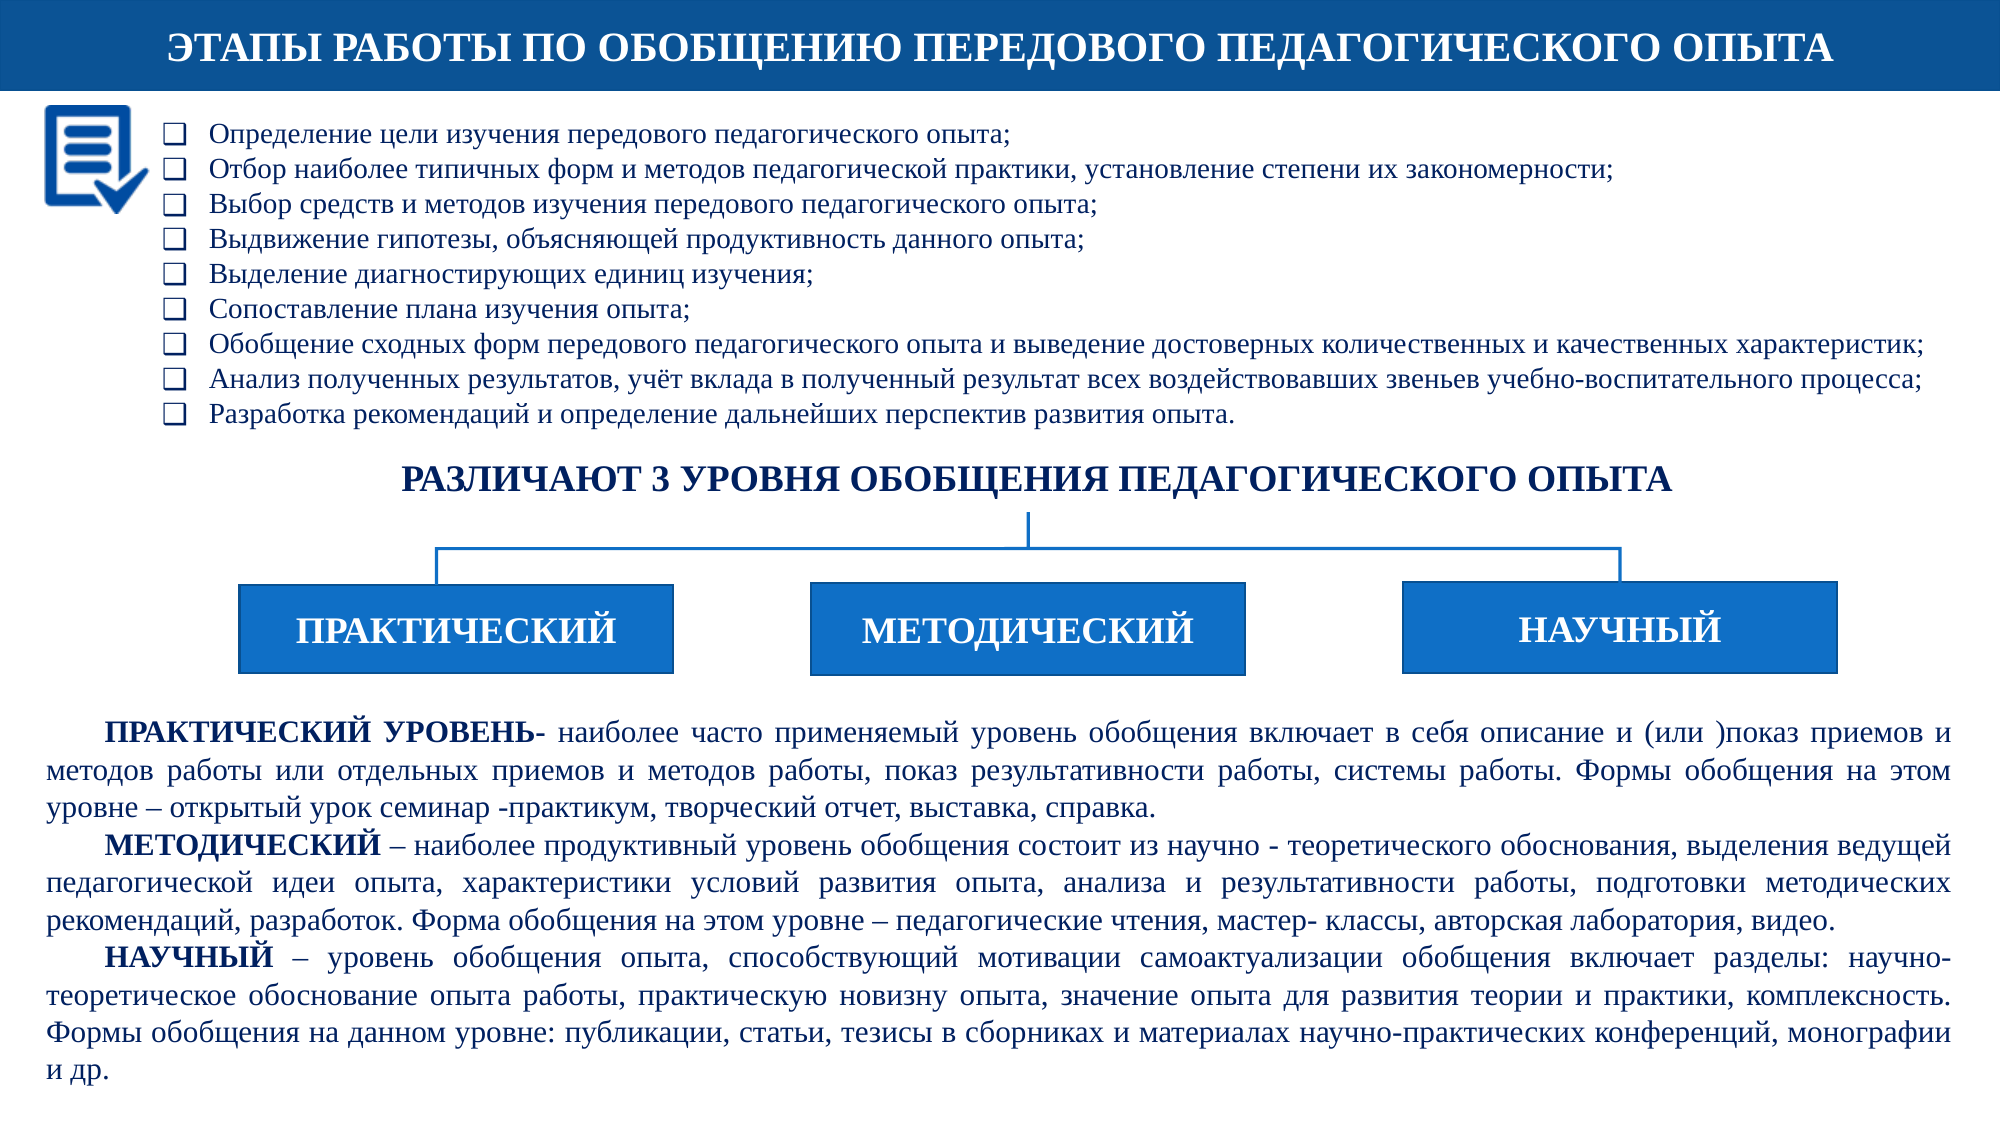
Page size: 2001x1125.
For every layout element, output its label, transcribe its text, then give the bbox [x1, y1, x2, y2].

text_box Определение цели изучения передового педагогического опыта; Отбор наиболее типичных форм и методов педагогической практики, установление степени их закономерности; Выбор средств и методов изучения передового педагогического опыта; Выдвижение гипотезы, объясняющей продуктивность данного опыта; Выделение диагностирующих единиц изучения; Сопоставление плана изучения опыта; Обобщение сходных форм передового педагогического опыта и выведение достоверных количественных и качественных характеристик; Анализ полученных результатов, учёт вклада в полученный результат всех воздействовавших звеньев учебно-воспитательного процесса; Разработка рекомендаций и определение дальнейших перспектив развития опыта. [0, 106, 1964, 437]
text_box ЭТАПЫ РАБОТЫ ПО ОБОБЩЕНИЮ ПЕРЕДОВОГО ПЕДАГОГИЧЕСКОГО ОПЫТА [0, 0, 2000, 91]
text_box ПРАКТИЧЕСКИЙ [239, 585, 674, 673]
text_box [436, 512, 1621, 586]
picture [42, 104, 151, 215]
text_box ПРАКТИЧЕСКИЙ УРОВЕНЬ- наиболее часто применяемый уровень обобщения включает в себя описание и (или )показ приемов и методов работы или отдельных приемов и методов работы, показ результативности работы, системы работы. Формы обобщения на этом уровне – открытый урок семинар -практикум, творческий отчет, выставка, справка. МЕТОДИЧЕСКИЙ – наиболее продуктивный уровень обобщения состоит из научно - теоретического обоснования, выделения ведущей педагогической идеи опыта, характеристики условий развития опыта, анализа и результативности работы, подготовки методических рекомендаций, разработок. Форма обобщения на этом уровне – педагогические чтения, мастер- классы, авторская лаборатория, видео. НАУЧНЫЙ – уровень обобщения опыта, способствующий мотивации самоактуализации обобщения включает разделы: научно-теоретическое обоснование опыта работы, практическую новизну опыта, значение опыта для развития теории и практики, комплексность. Формы обобщения на данном уровне: публикации, статьи, тезисы в сборниках и материалах научно-практических конференций, монографии и др. [31, 704, 1969, 1094]
text_box РАЗЛИЧАЮТ 3 УРОВНЯ ОБОБЩЕНИЯ ПЕДАГОГИЧЕСКОГО ОПЫТА [386, 446, 1700, 506]
text_box НАУЧНЫЙ [1403, 581, 1837, 673]
text_box МЕТОДИЧЕСКИЙ [811, 586, 1245, 675]
